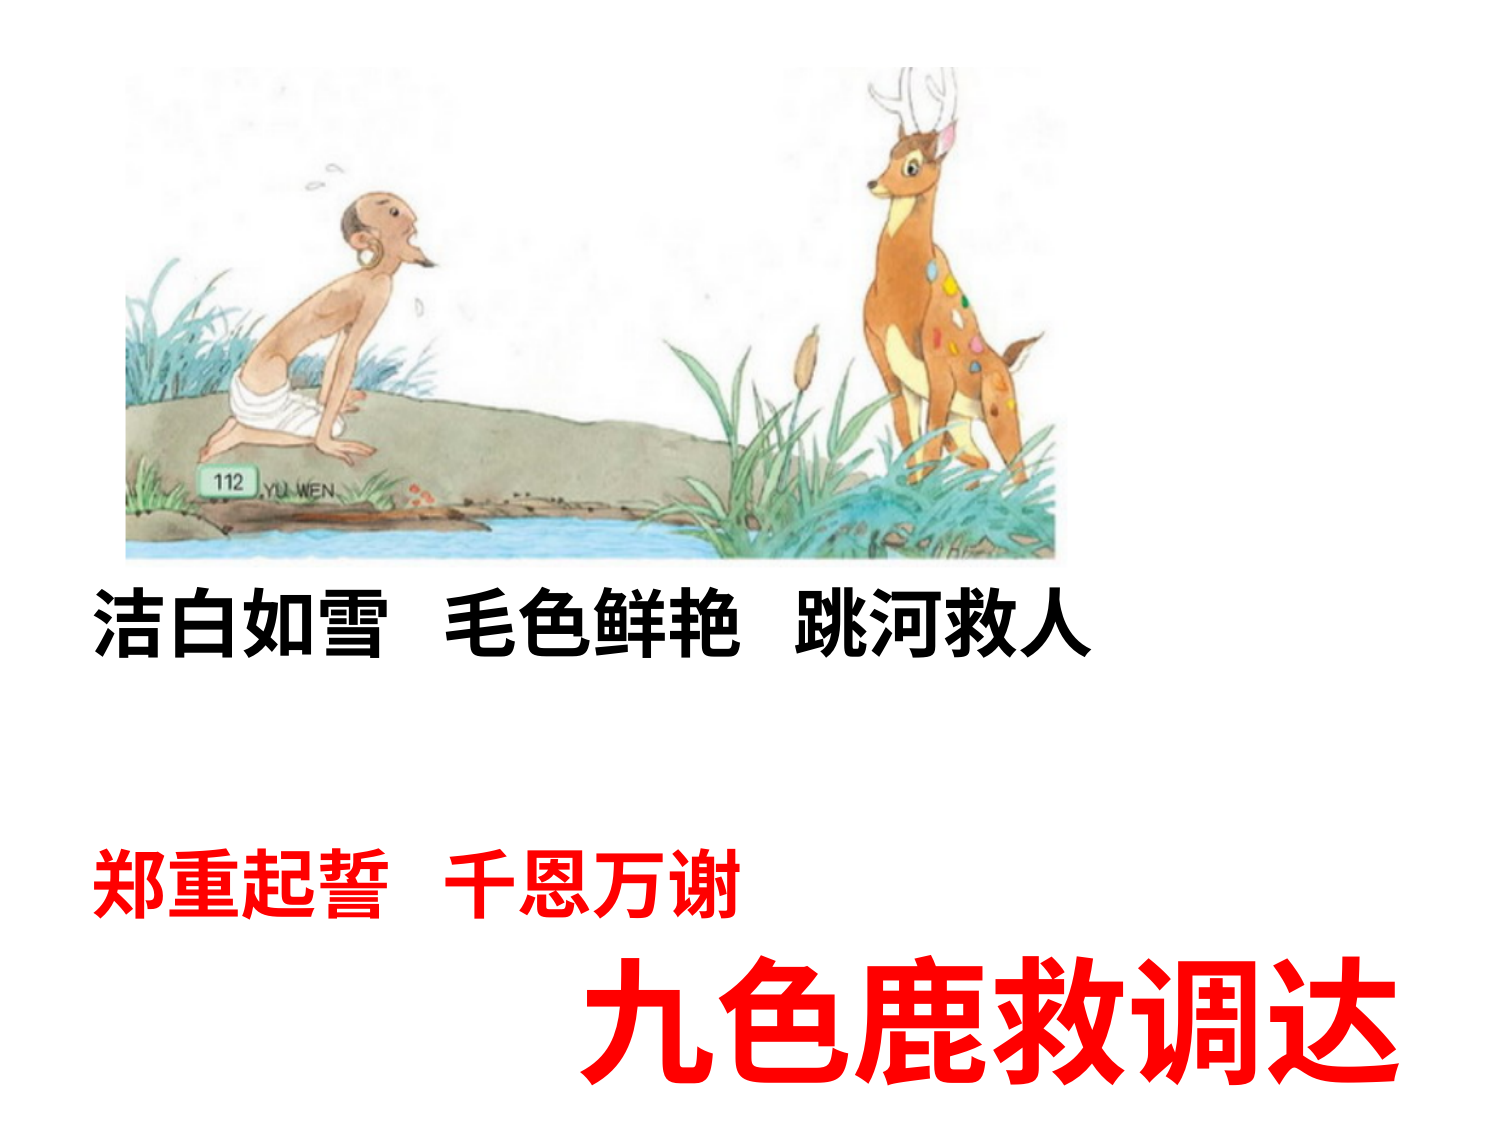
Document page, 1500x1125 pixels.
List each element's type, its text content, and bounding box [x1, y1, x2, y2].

text_box 洁白如雪 毛色鲜艳 跳河救人 郑重起誓 千恩万谢 [76, 586, 1483, 934]
text_box 九色鹿救调达 [562, 934, 1418, 1109]
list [88, 67, 1087, 572]
